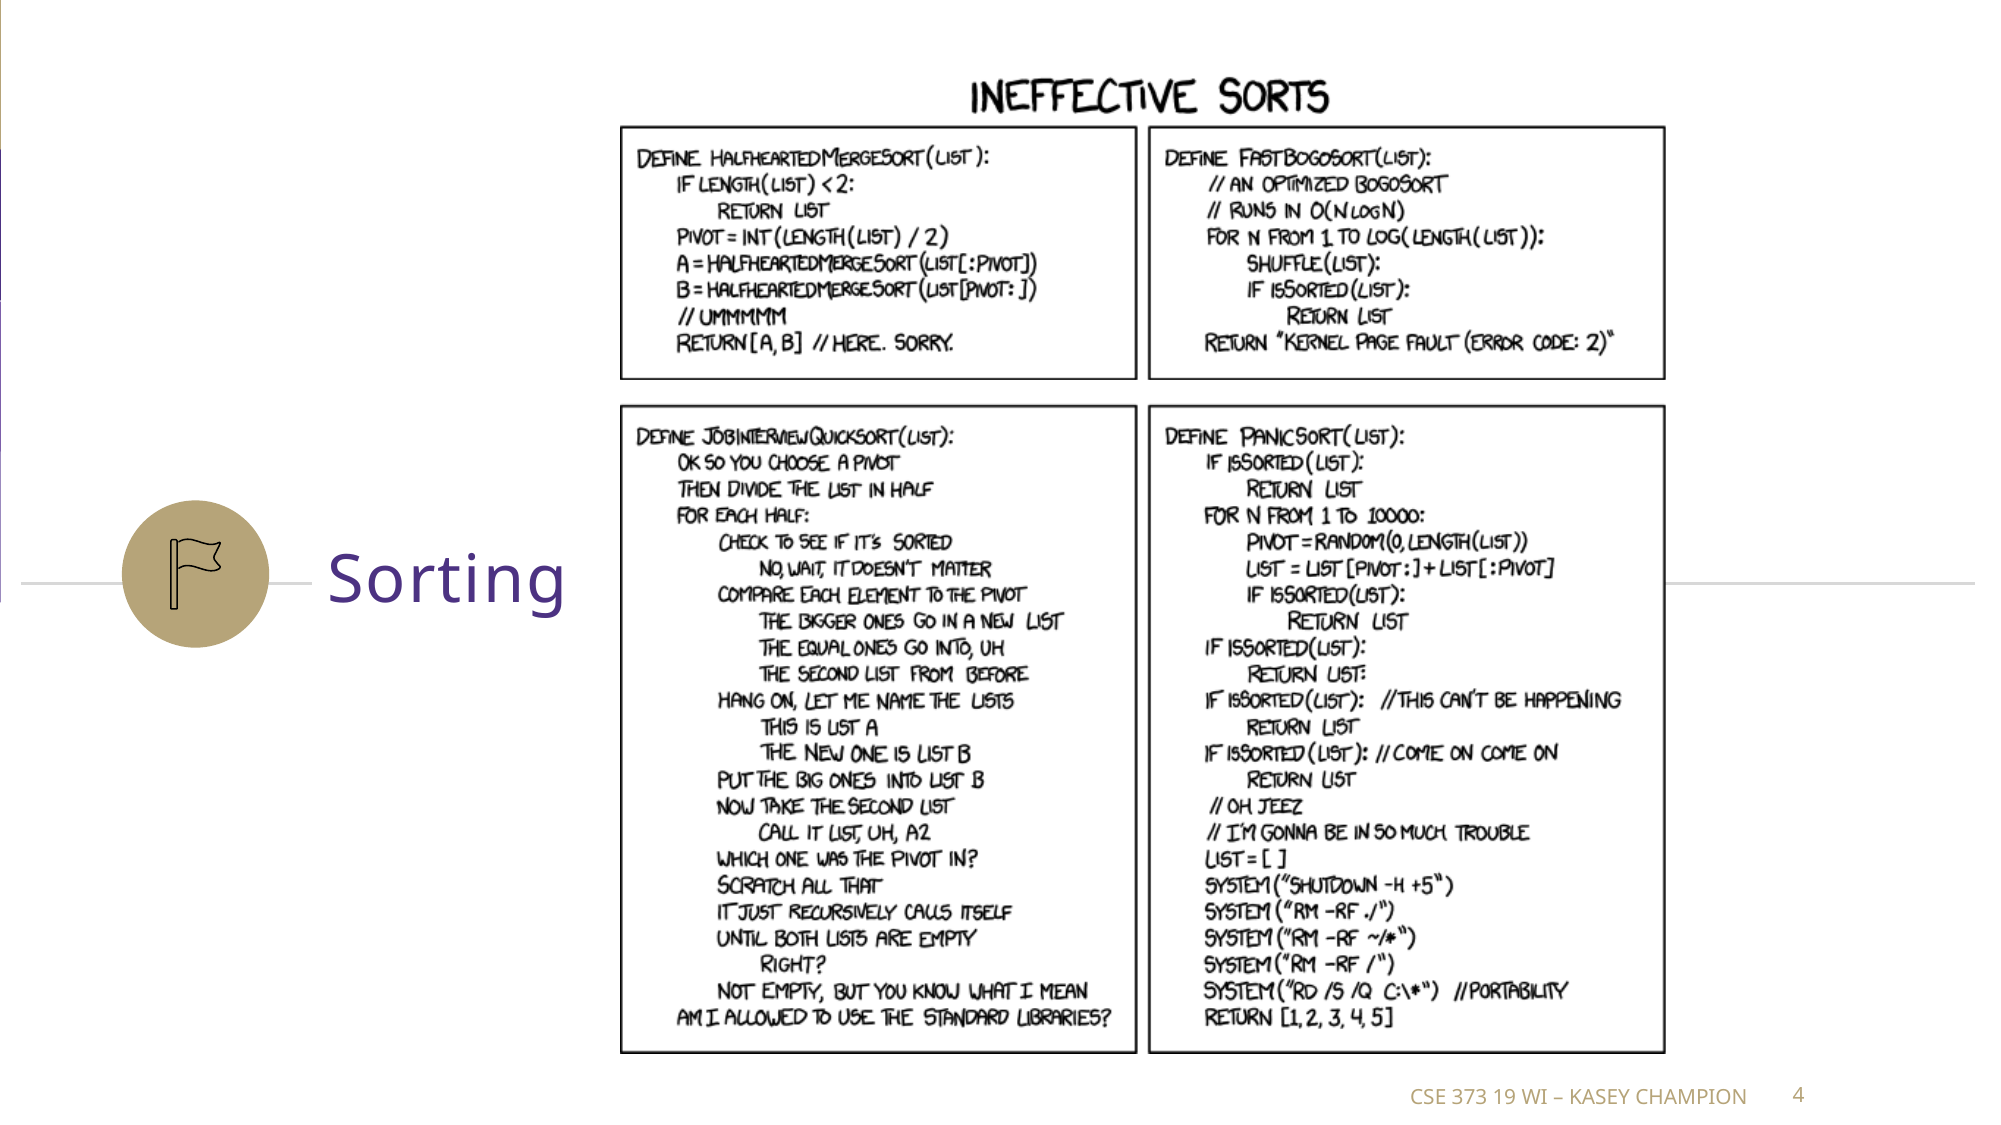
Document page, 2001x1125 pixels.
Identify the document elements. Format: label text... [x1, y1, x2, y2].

title Sorting [312, 535, 612, 633]
picture [619, 401, 1666, 1055]
footer CSE 373 19 wi – Kasey Champion [794, 1073, 1763, 1119]
picture [619, 70, 1666, 380]
slide_number 4 [1777, 1073, 1938, 1119]
